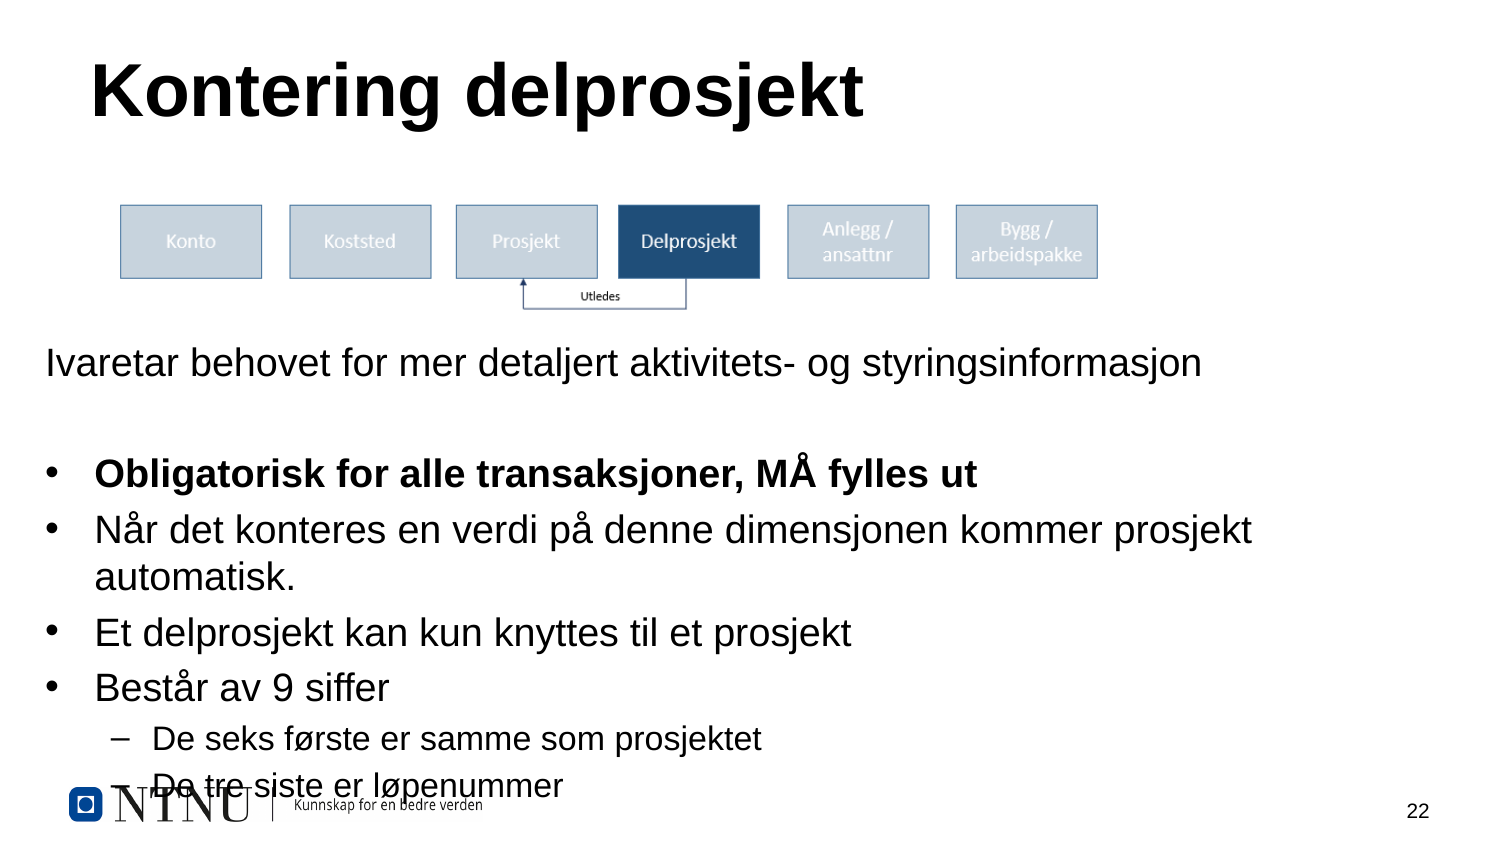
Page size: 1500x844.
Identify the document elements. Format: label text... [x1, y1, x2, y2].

list Ivaretar behovet for mer detaljert aktivitets- og styringsinformasjon Obligatorisk for alle transaksjoner, MÅ fylles ut Når det konteres en verdi på denne dimensjonen kommer prosjekt automatisk. Et delprosjekt kan kun knyttes til et prosjekt Består av 9 siffer De seks første er samme som prosjektet De tre siste er løpenummer [30, 329, 1443, 813]
title Kontering delprosjekt [75, 33, 1425, 140]
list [109, 179, 1113, 321]
picture [69, 813, 483, 822]
